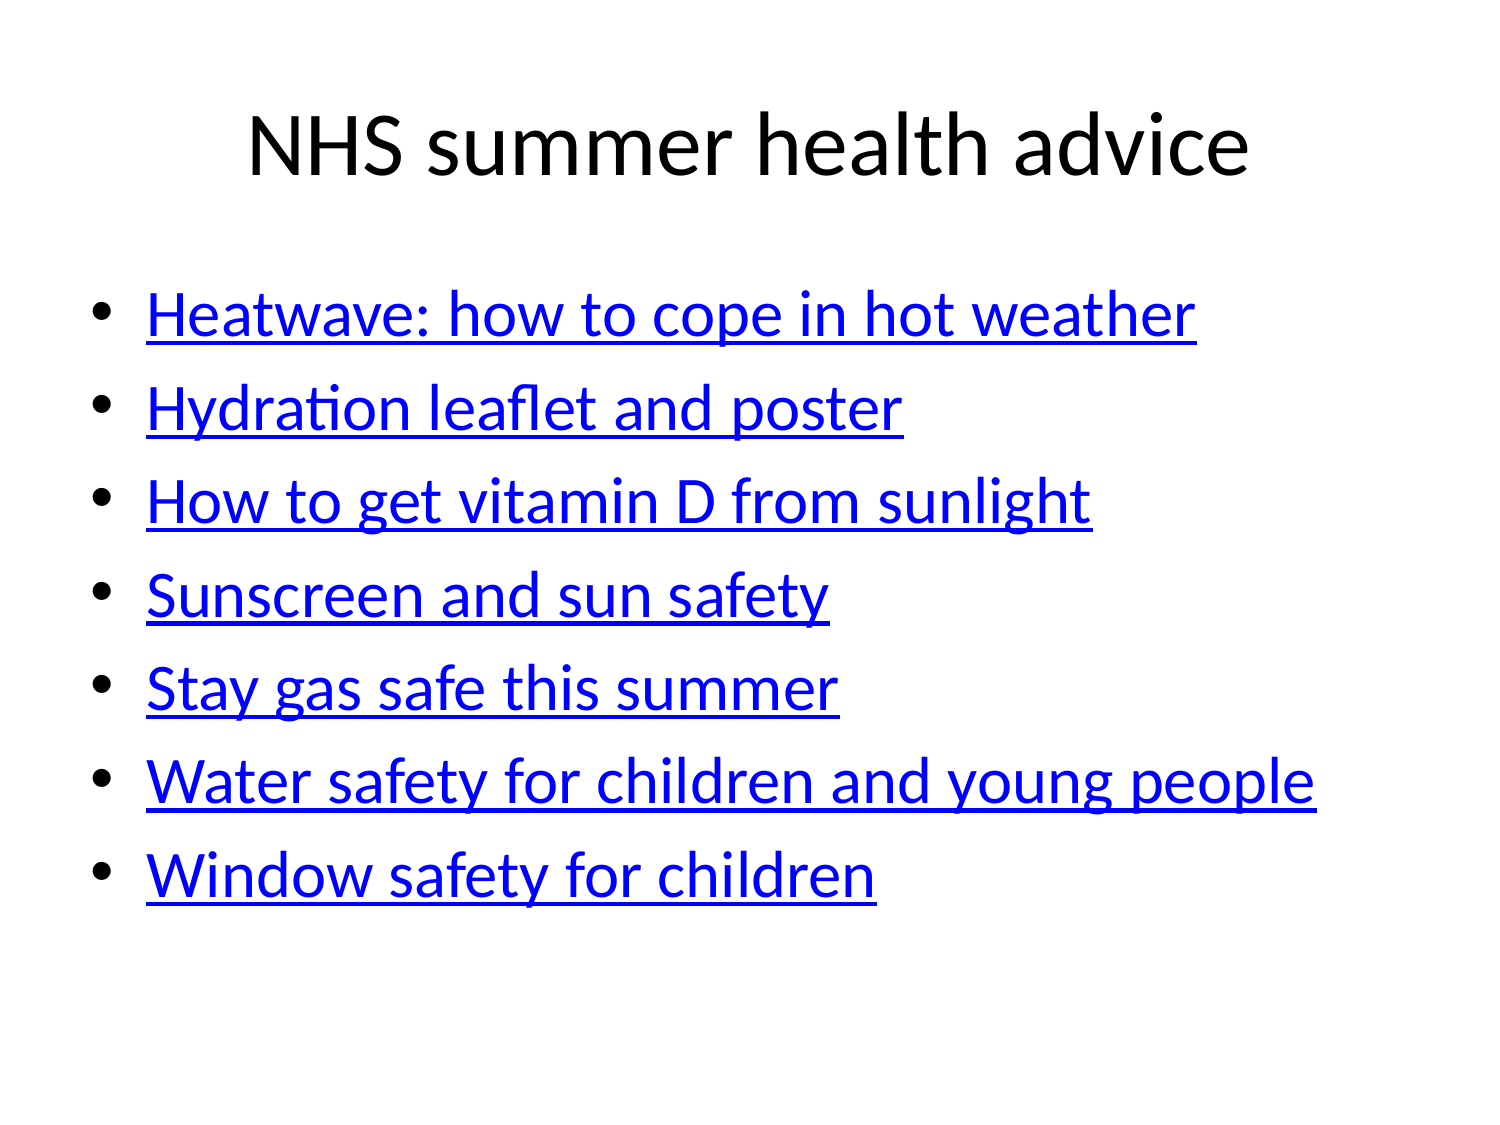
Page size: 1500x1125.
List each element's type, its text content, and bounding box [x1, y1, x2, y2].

list Heatwave: how to cope in hot weather Hydration leaflet and poster How to get vitamin D from sunlight Sunscreen and sun safety Stay gas safe this summer Water safety for children and young people Window safety for children [75, 262, 1425, 1005]
title NHS summer health advice [75, 45, 1425, 233]
